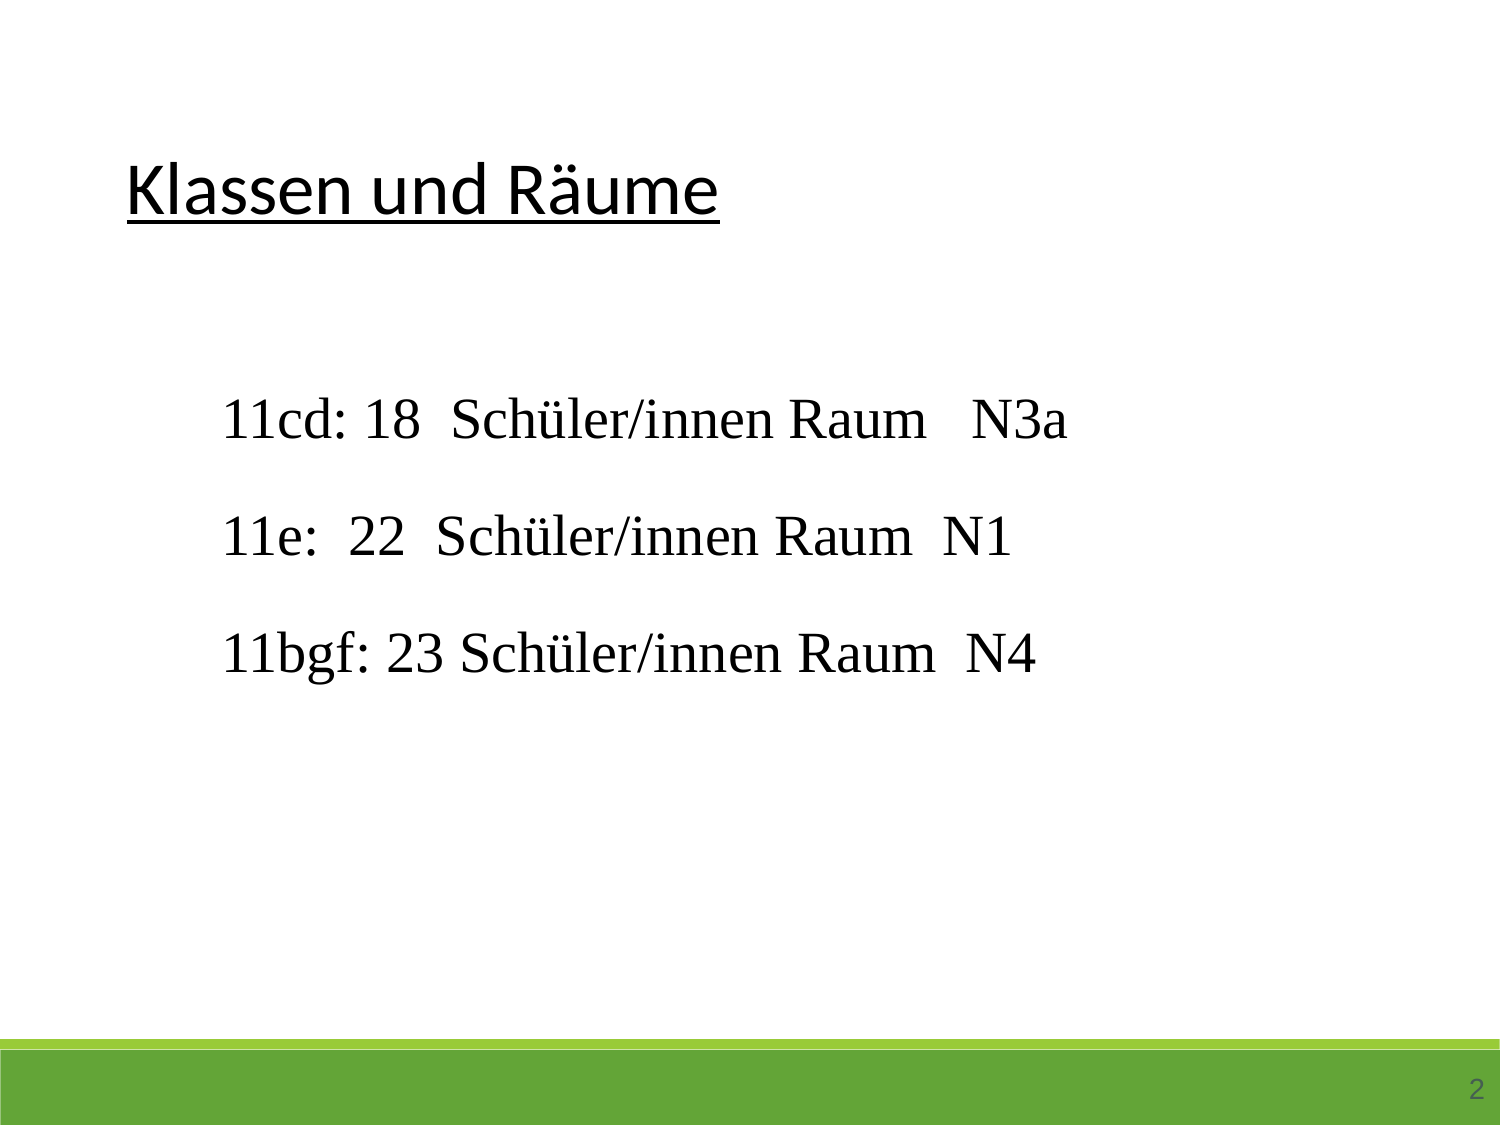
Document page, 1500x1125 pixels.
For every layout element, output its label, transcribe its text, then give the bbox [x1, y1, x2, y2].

text_box 11cd: 18 Schüler/innen Raum N3a 11e: 22 Schüler/innen Raum N1 11bgf: 23 Schüler/innen Raum N4 [206, 338, 1273, 692]
slide_number 2 [1187, 1050, 1500, 1125]
text_box Klassen und Räume [112, 137, 1223, 238]
